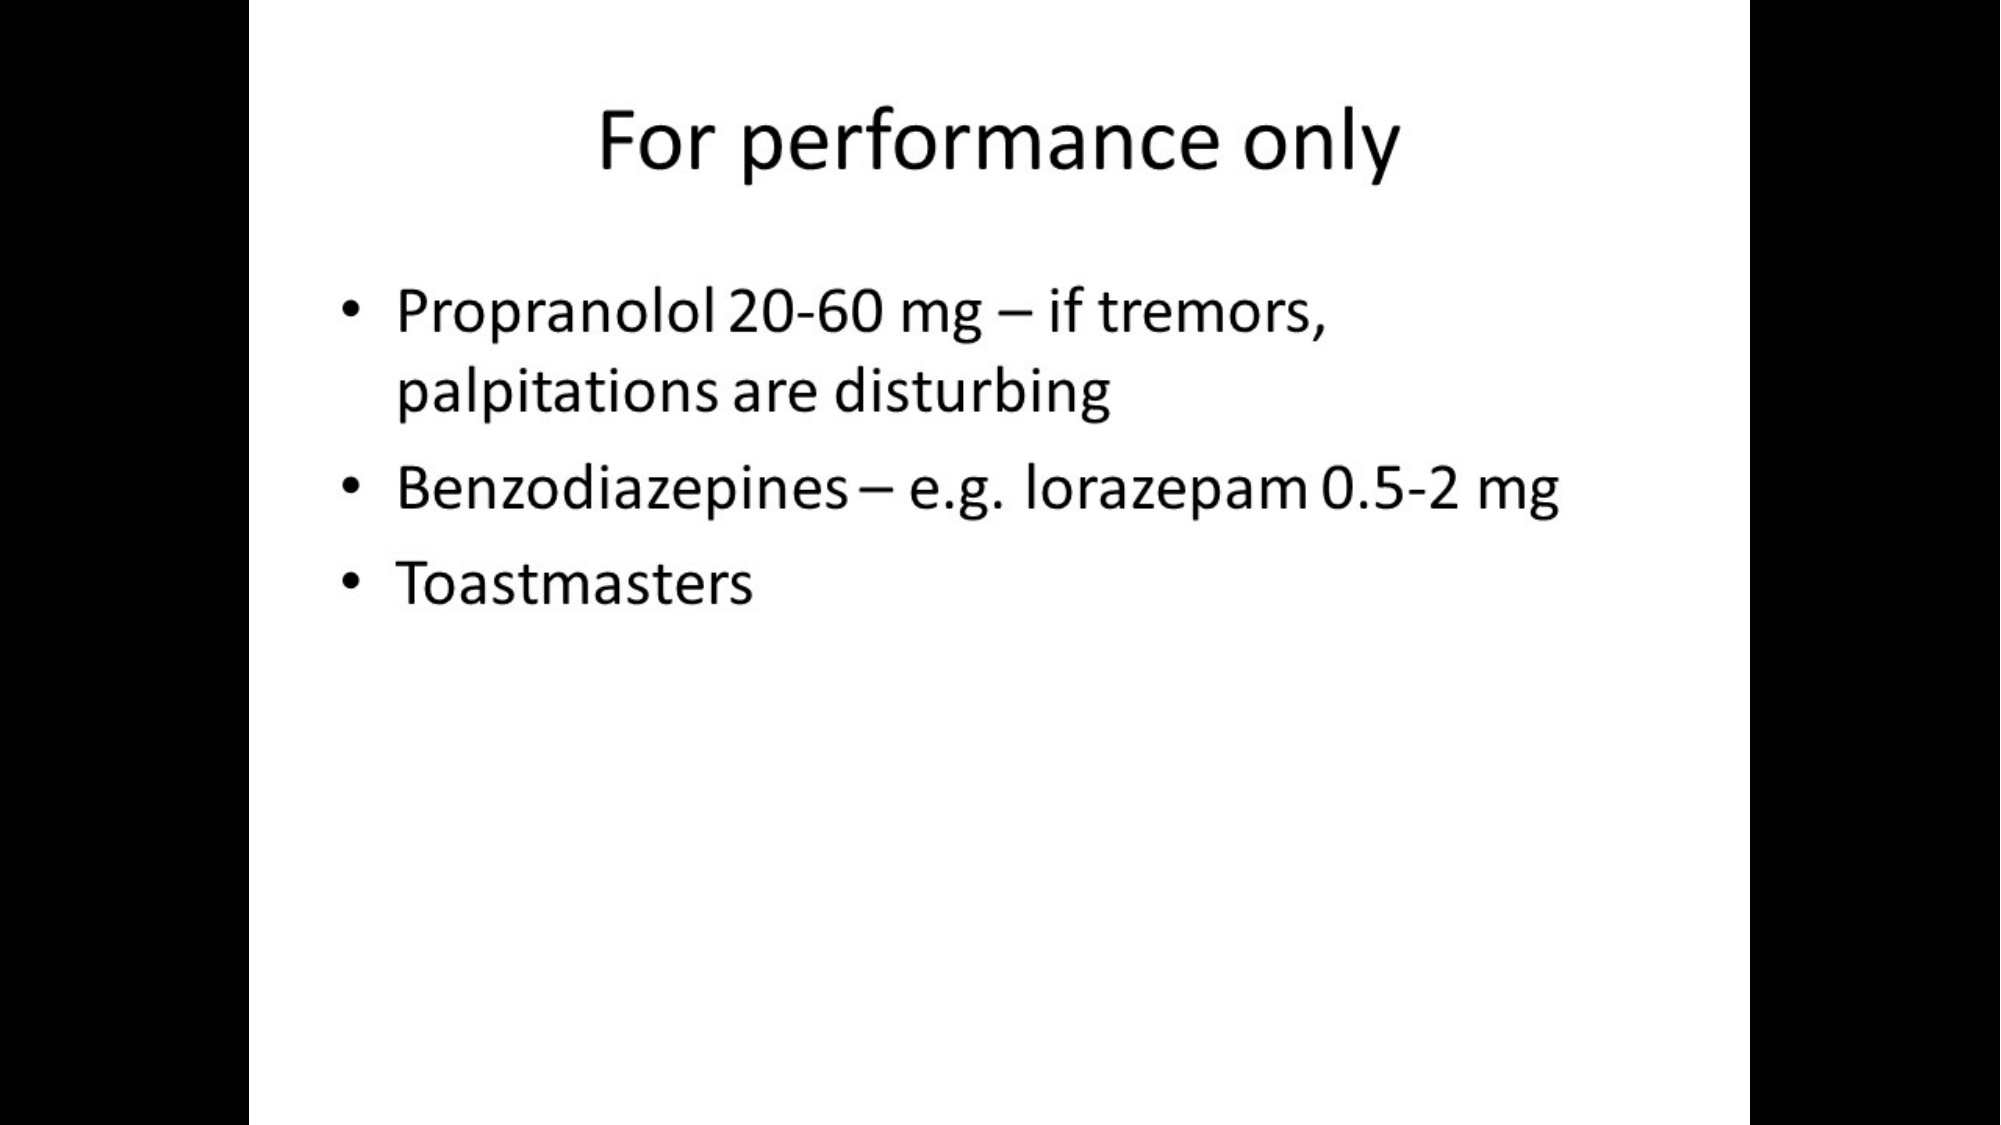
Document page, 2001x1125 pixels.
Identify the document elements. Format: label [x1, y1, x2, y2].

picture [249, 0, 1750, 1125]
